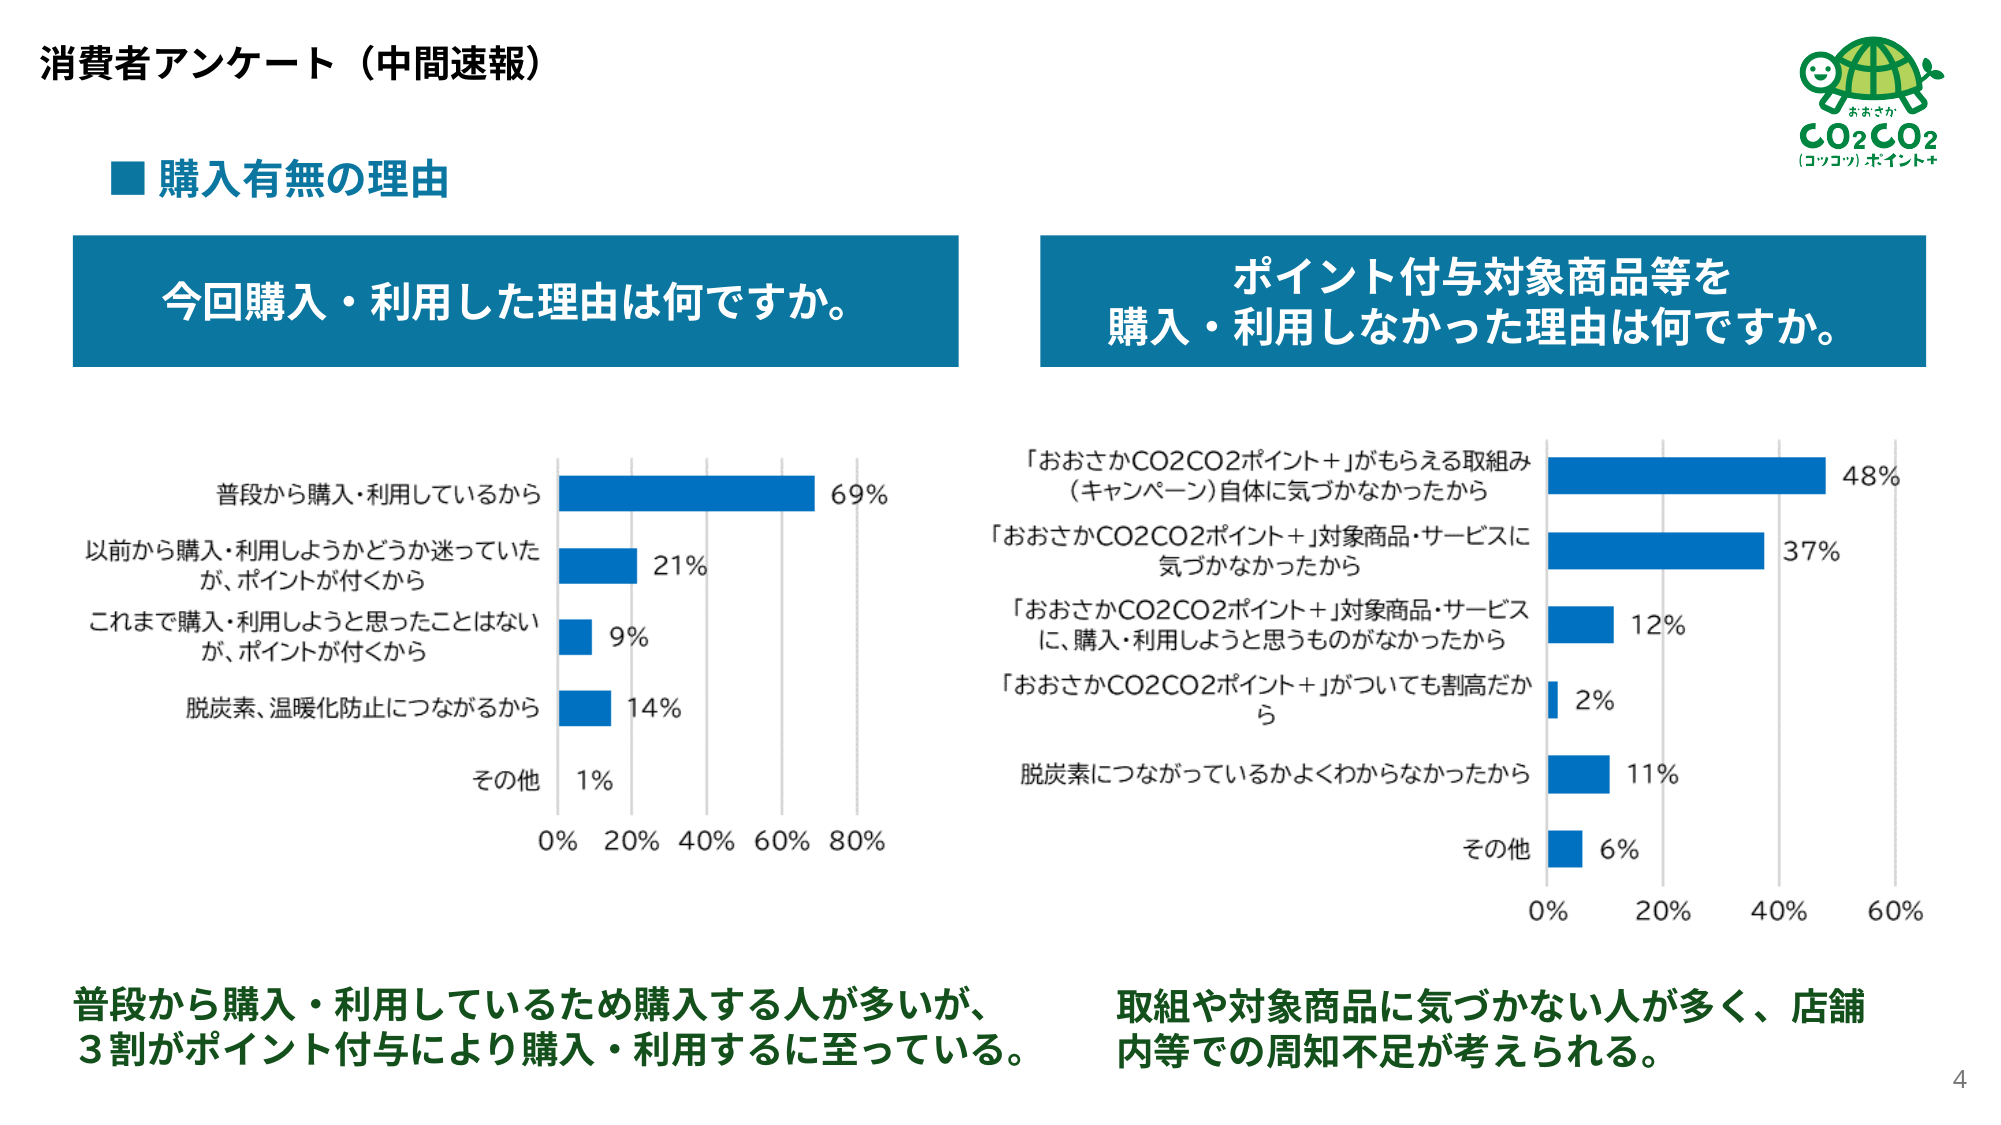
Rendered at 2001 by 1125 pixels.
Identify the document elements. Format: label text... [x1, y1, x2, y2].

text_box ■購入有無の理由 [92, 145, 896, 210]
picture [17, 414, 1960, 937]
slide_number 4 [1532, 1050, 1983, 1111]
title 消費者アンケート（中間速報） [24, 33, 768, 94]
text_box 普段から購入・利用しているため購入する人が多いが、 ３割がポイント付与により購入・利用するに至っている。 [57, 974, 1041, 1079]
text_box ポイント付与対象商品等を 購入・利用しなかった理由は何ですか。 [1040, 235, 1927, 367]
picture [1798, 35, 1946, 169]
text_box 今回購入・利用した理由は何ですか。 [72, 235, 959, 367]
text_box 取組や対象商品に気づかない人が多く、店舗内等での周知不足が考えられる。 [1101, 975, 1896, 1081]
